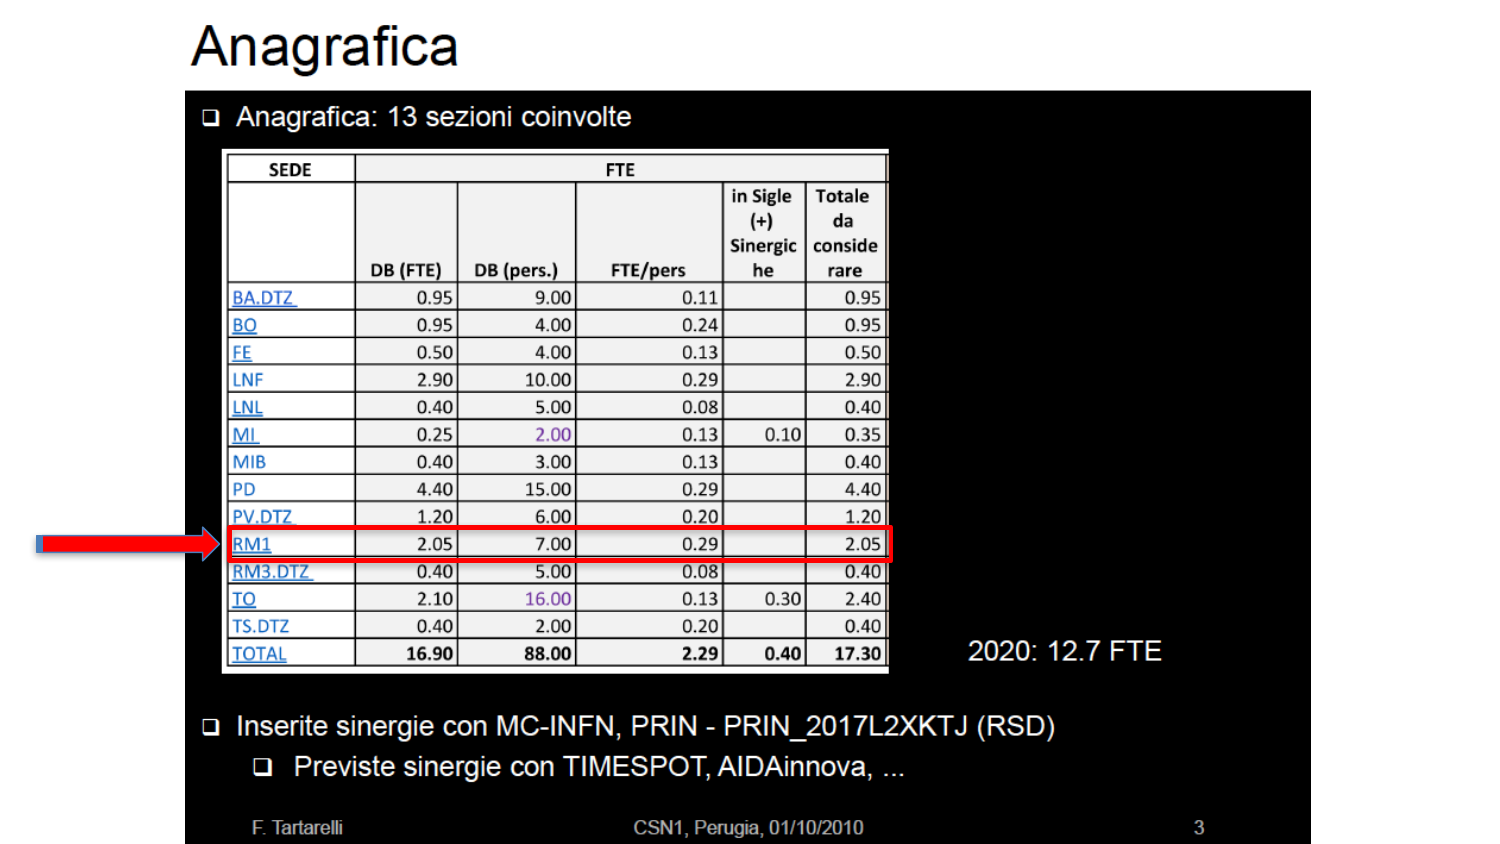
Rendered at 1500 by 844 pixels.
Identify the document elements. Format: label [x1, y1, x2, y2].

picture [185, 0, 1312, 844]
text_box [36, 534, 180, 554]
